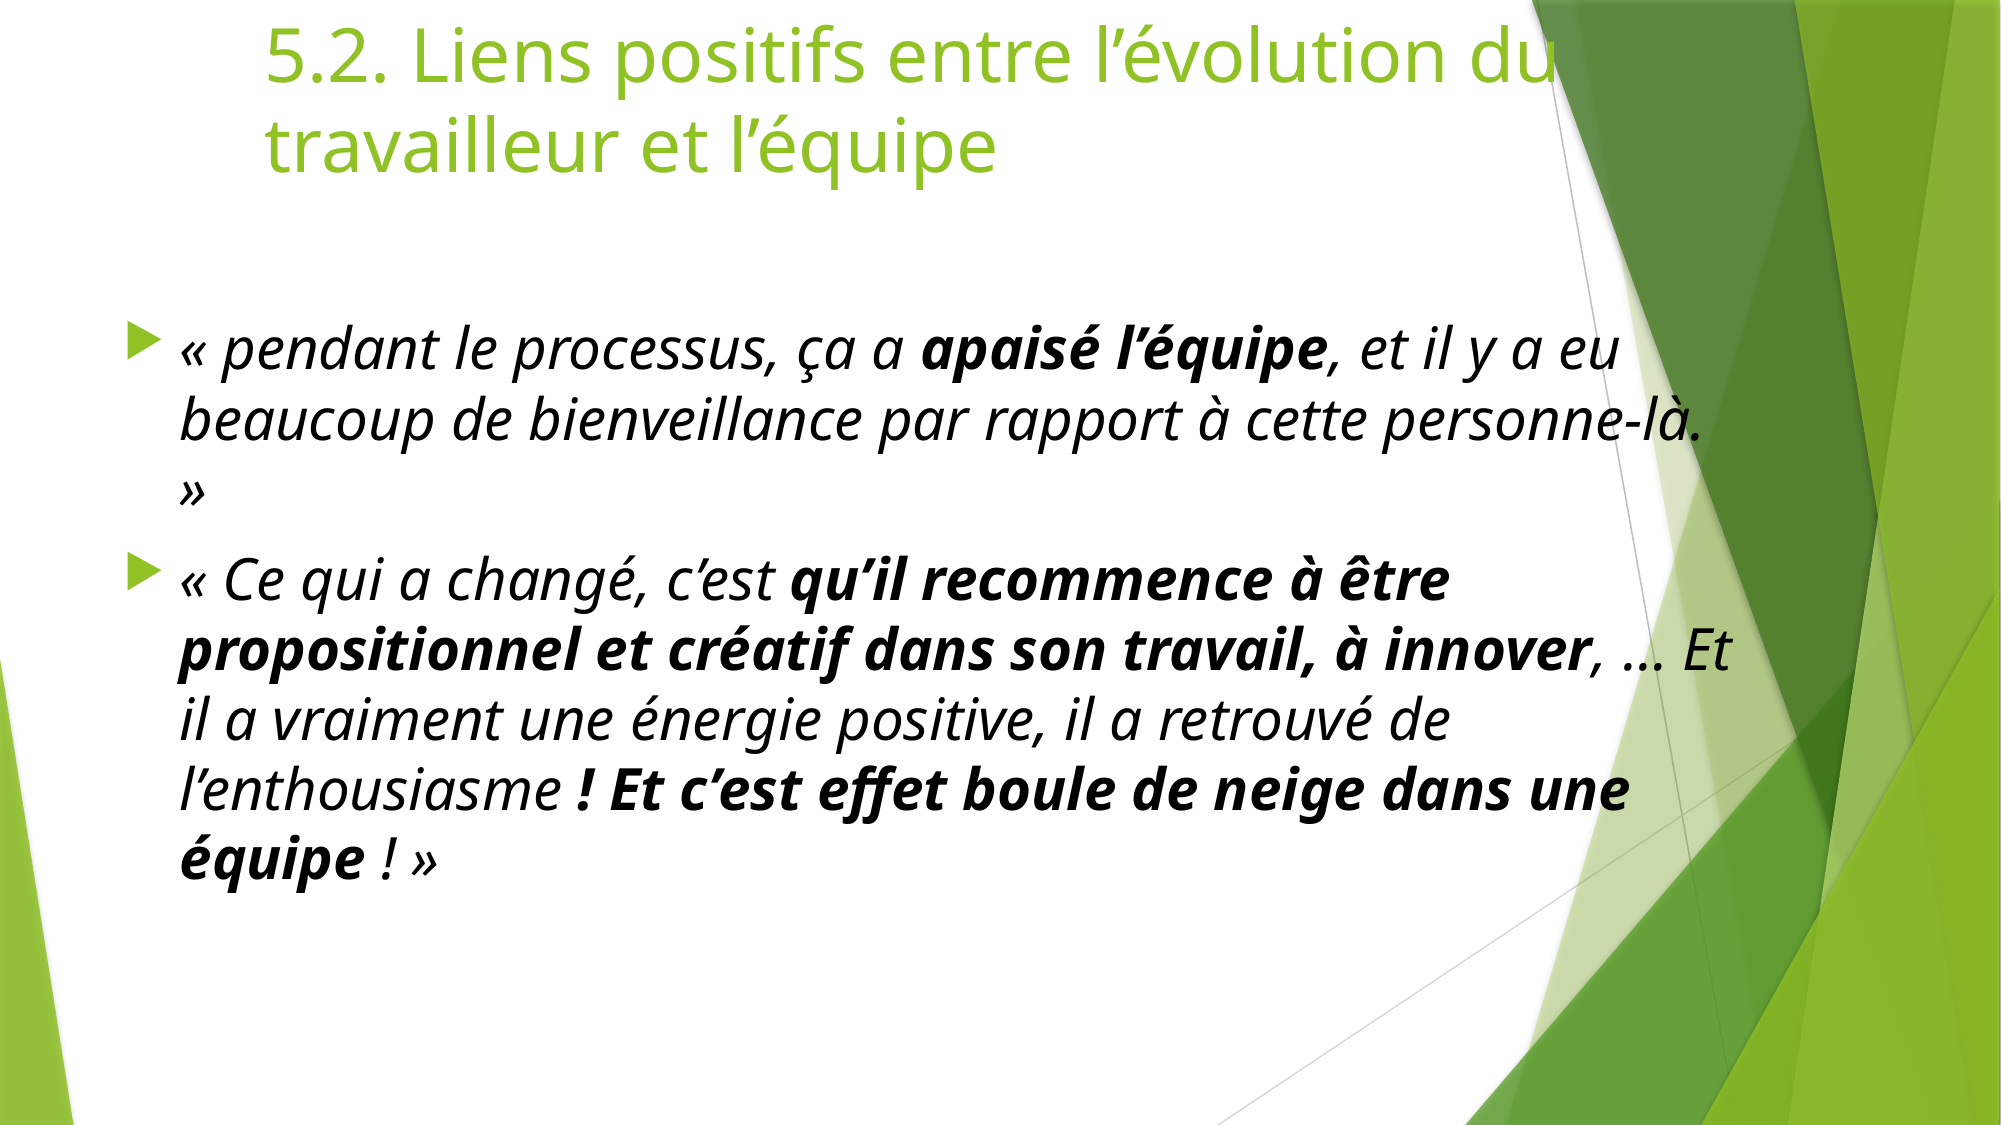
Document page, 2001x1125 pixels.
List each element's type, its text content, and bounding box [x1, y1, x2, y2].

list « pendant le processus, ça a apaisé l’équipe, et il y a eu beaucoup de bienveillance par rapport à cette personne-là. » « Ce qui a changé, c’est qu’il recommence à être propositionnel et créatif dans son travail, à innover, … Et il a vraiment une énergie positive, il a retrouvé de l’enthousiasme ! Et c’est effet boule de neige dans une équipe ! » [108, 304, 1750, 1125]
text_box 5.2. Liens positifs entre l’évolution du travailleur et l’équipe [249, 0, 1856, 188]
